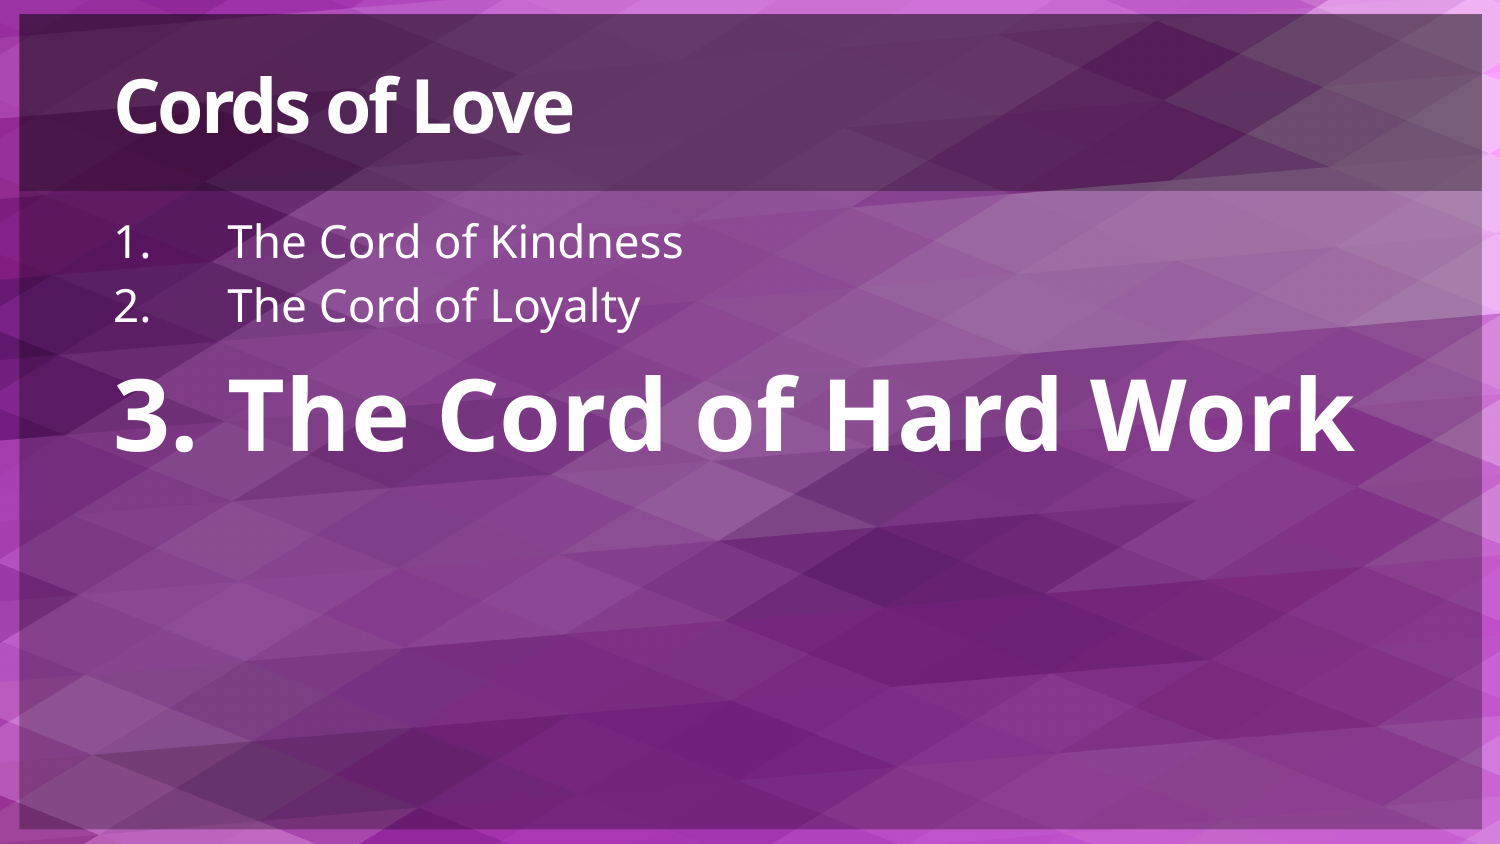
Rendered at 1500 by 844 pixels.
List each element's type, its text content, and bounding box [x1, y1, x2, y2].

list The Cord of Kindness The Cord of Loyalty The Cord of Hard Work [98, 205, 1421, 803]
picture [0, 0, 1500, 844]
title Cords of Love [98, 33, 1397, 175]
